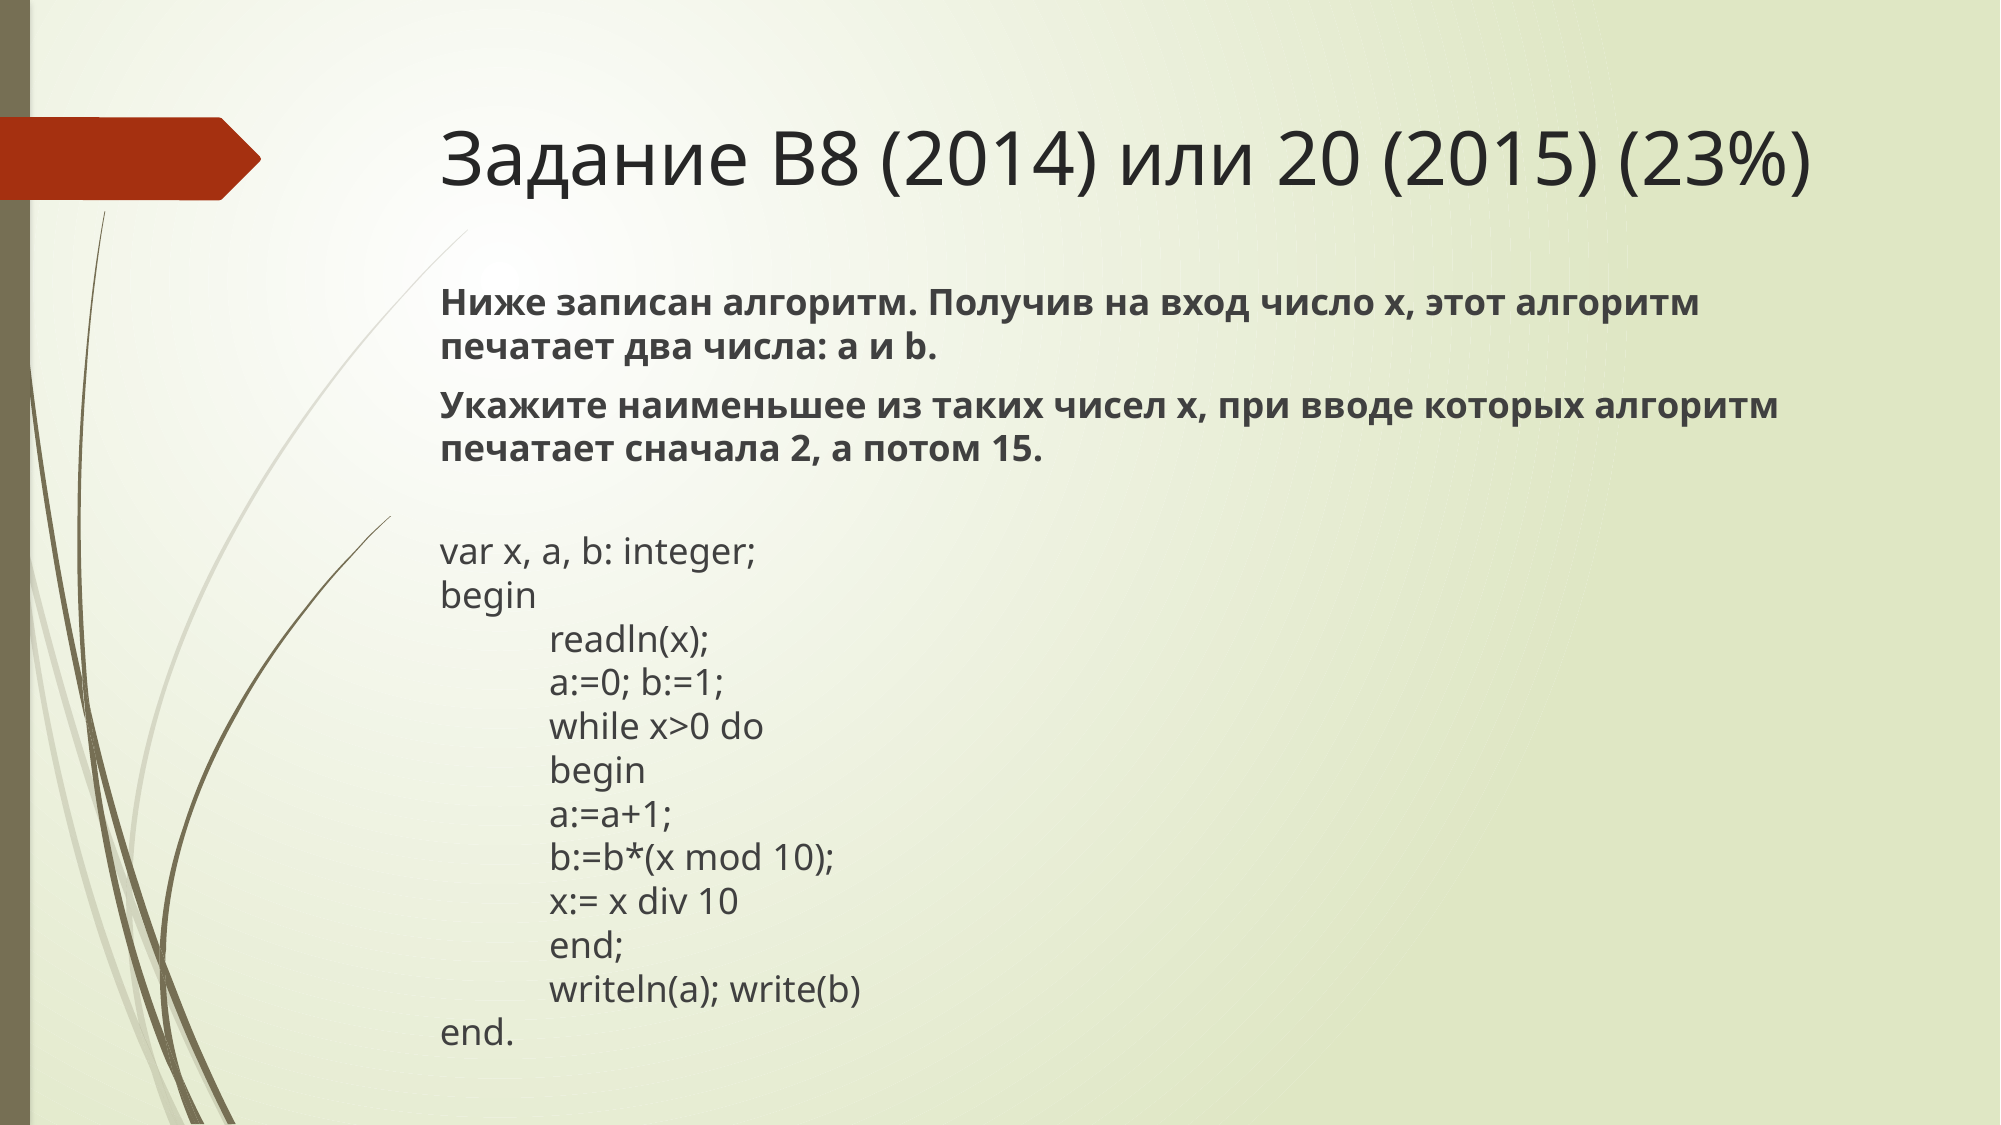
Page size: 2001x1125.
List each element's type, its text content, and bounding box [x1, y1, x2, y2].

list Ниже записан алгоритм. Получив на вход число x, этот алгоритм печатает два числа: a и b. Укажите наименьшее из таких чисел x, при вводе которых алгоритм печатает сначала 2, а потом 15. var x, a, b: integer; begin readln(x); a:=0; b:=1; while x>0 do begin a:=a+1; b:=b*(x mod 10); x:= x div 10 end; writeln(a); write(b) end. [424, 271, 1888, 1069]
title Задание B8 (2014) или 20 (2015) (23%) [425, 102, 1888, 271]
